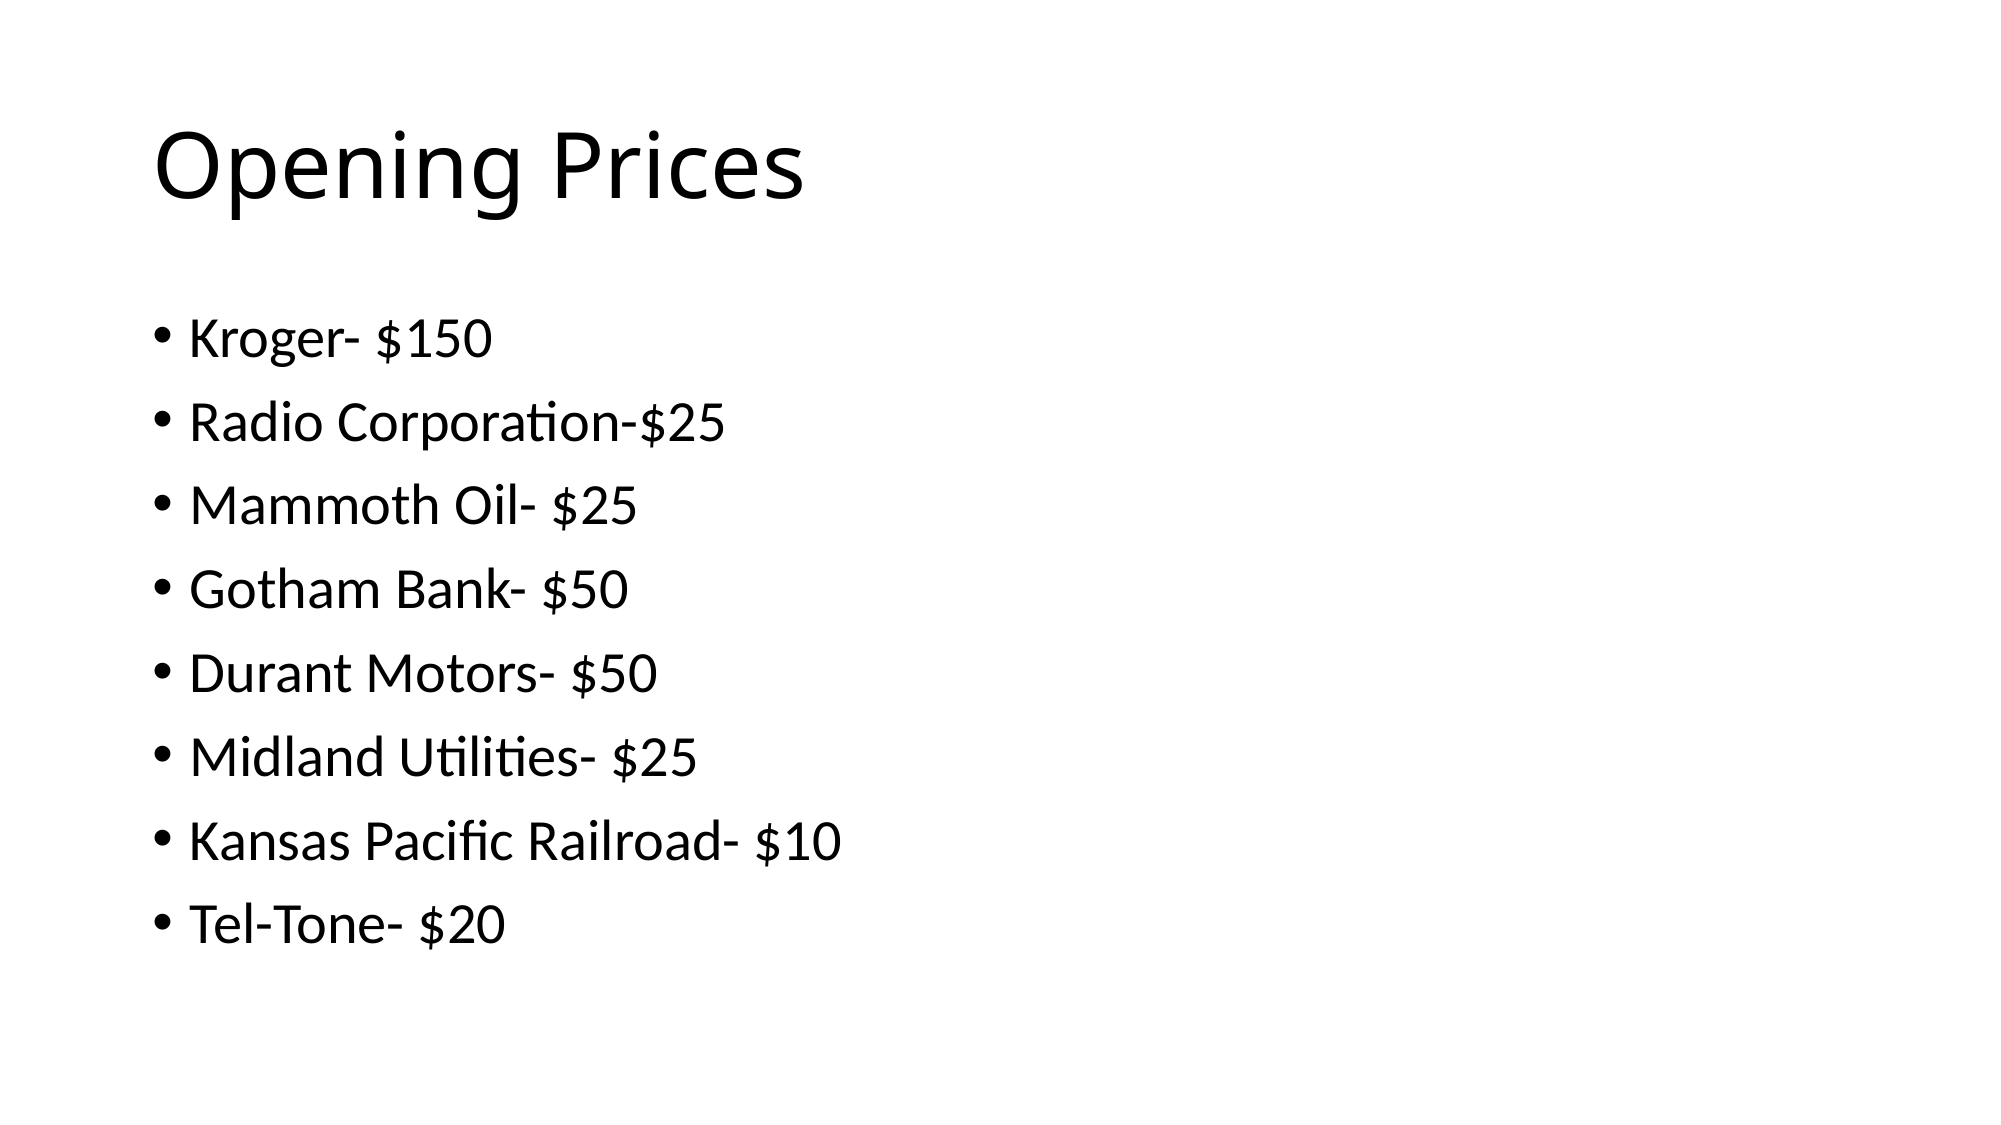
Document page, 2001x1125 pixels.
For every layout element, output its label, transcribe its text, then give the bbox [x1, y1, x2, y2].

title Opening Prices [137, 59, 1863, 278]
list Kroger- $150 Radio Corporation-$25 Mammoth Oil- $25 Gotham Bank- $50 Durant Motors- $50 Midland Utilities- $25 Kansas Pacific Railroad- $10 Tel-Tone- $20 [137, 299, 1863, 1014]
